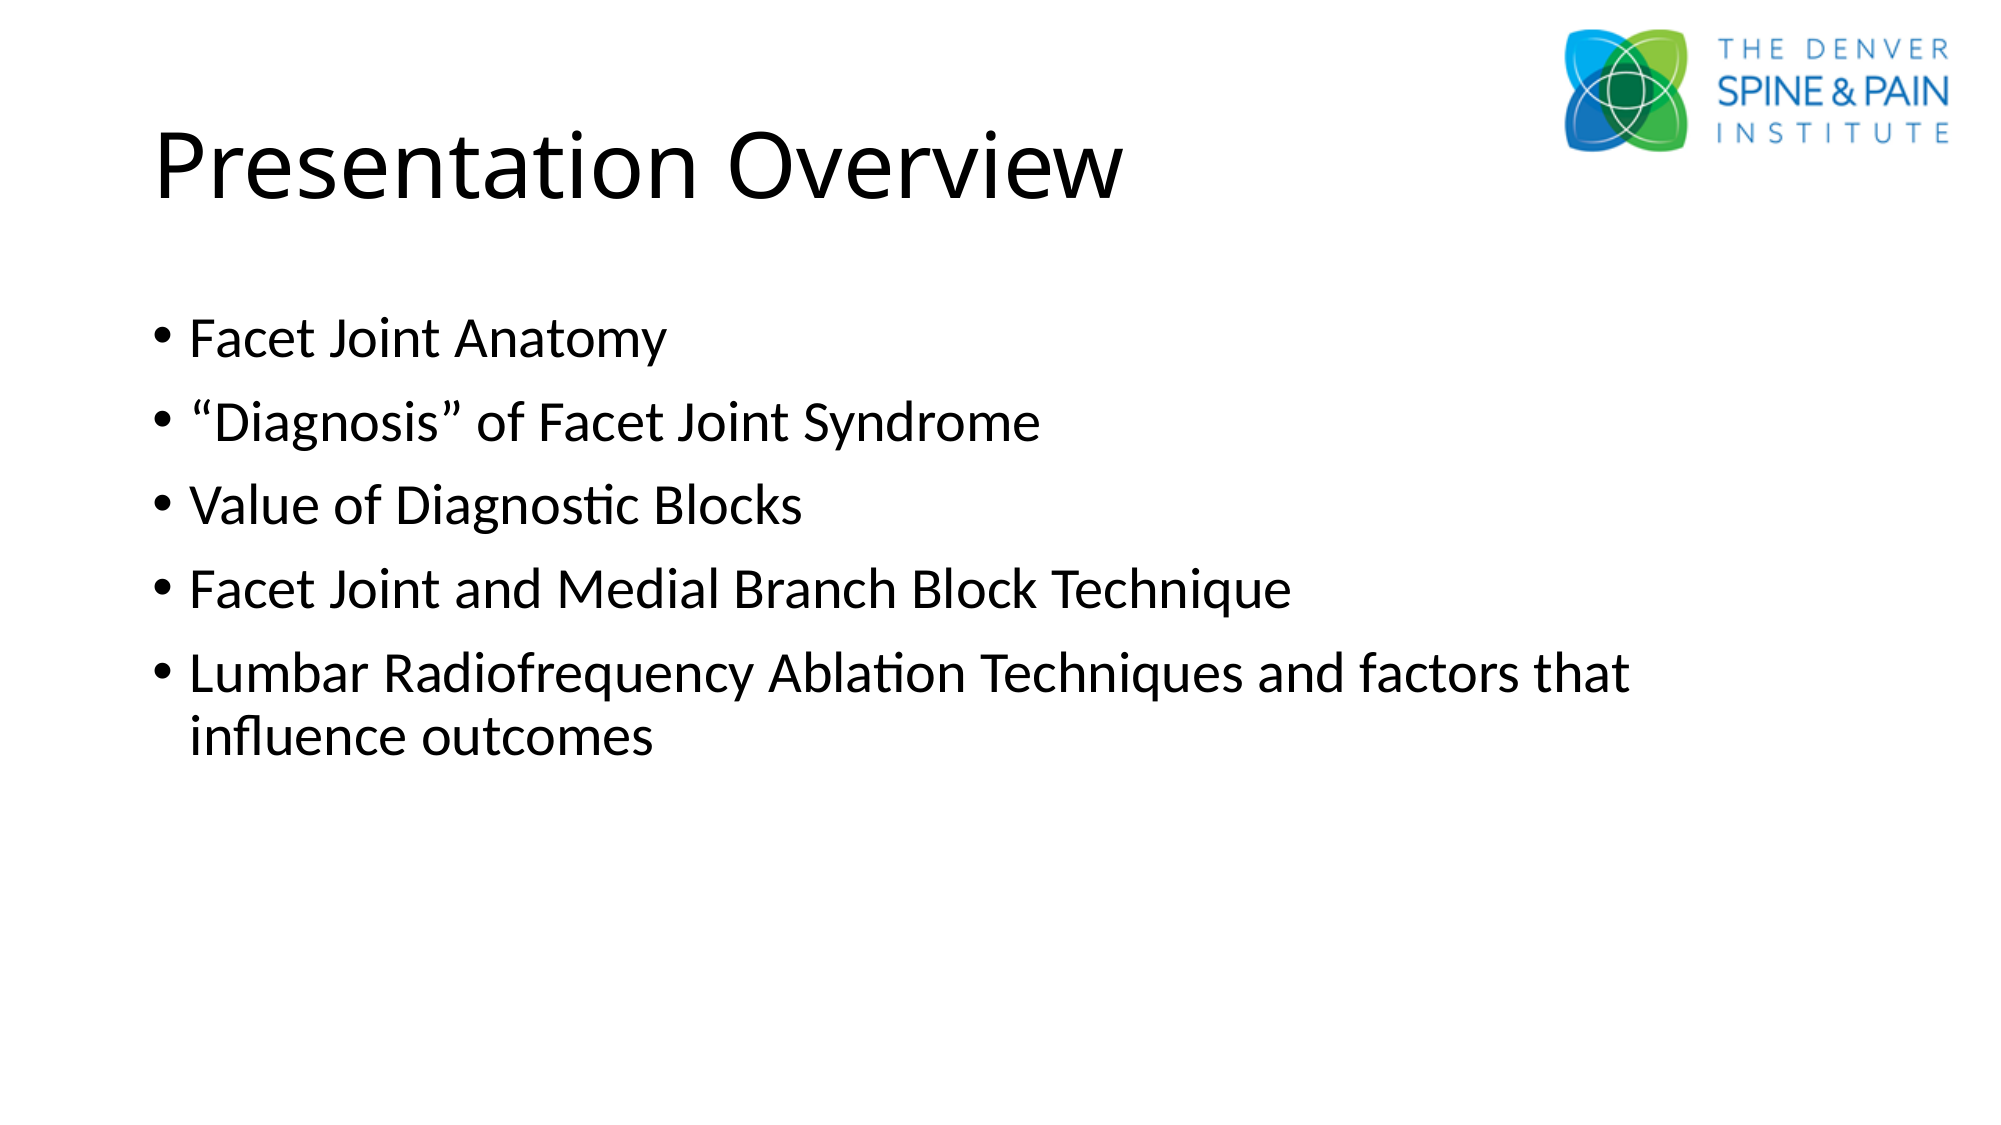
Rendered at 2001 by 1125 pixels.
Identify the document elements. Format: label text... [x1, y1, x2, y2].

picture [1554, 22, 1964, 163]
list Facet Joint Anatomy “Diagnosis” of Facet Joint Syndrome Value of Diagnostic Blocks Facet Joint and Medial Branch Block Technique Lumbar Radiofrequency Ablation Techniques and factors that influence outcomes [137, 299, 1863, 1014]
title Presentation Overview [137, 59, 1863, 278]
